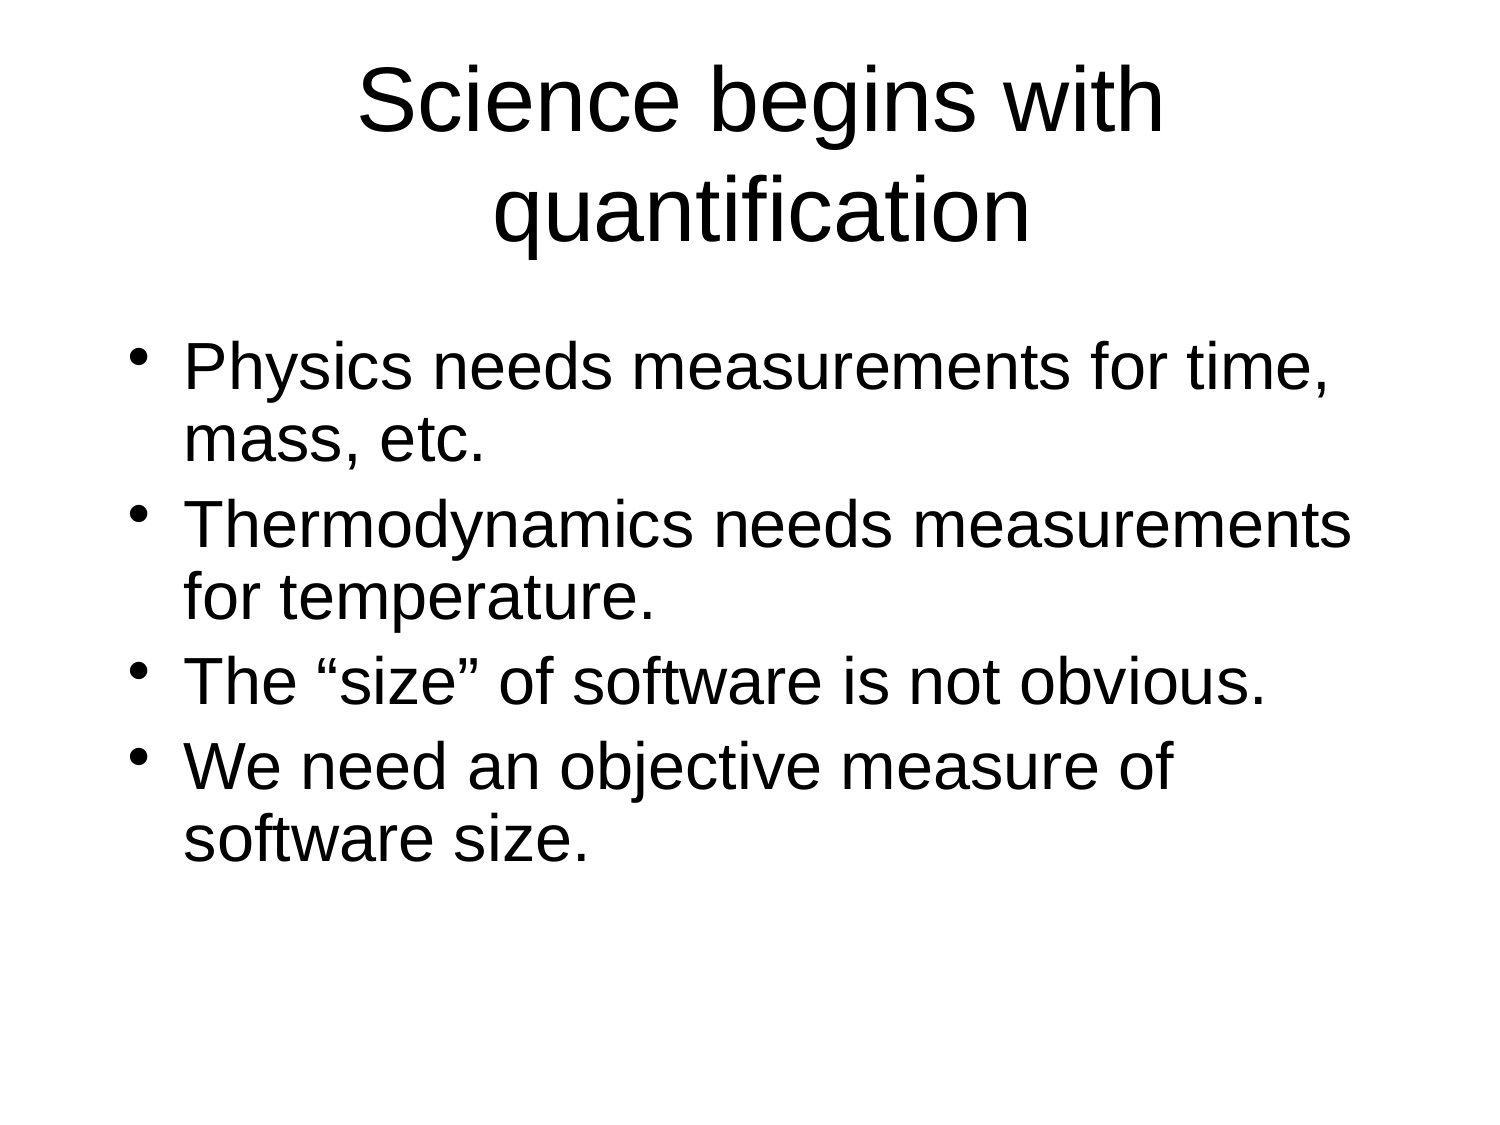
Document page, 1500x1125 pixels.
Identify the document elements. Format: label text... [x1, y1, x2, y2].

title Science begins with quantification [125, 62, 1400, 238]
list Physics needs measurements for time, mass, etc. Thermodynamics needs measurements for temperature. The “size” of software is not obvious. We need an objective measure of software size. [112, 324, 1388, 1000]
